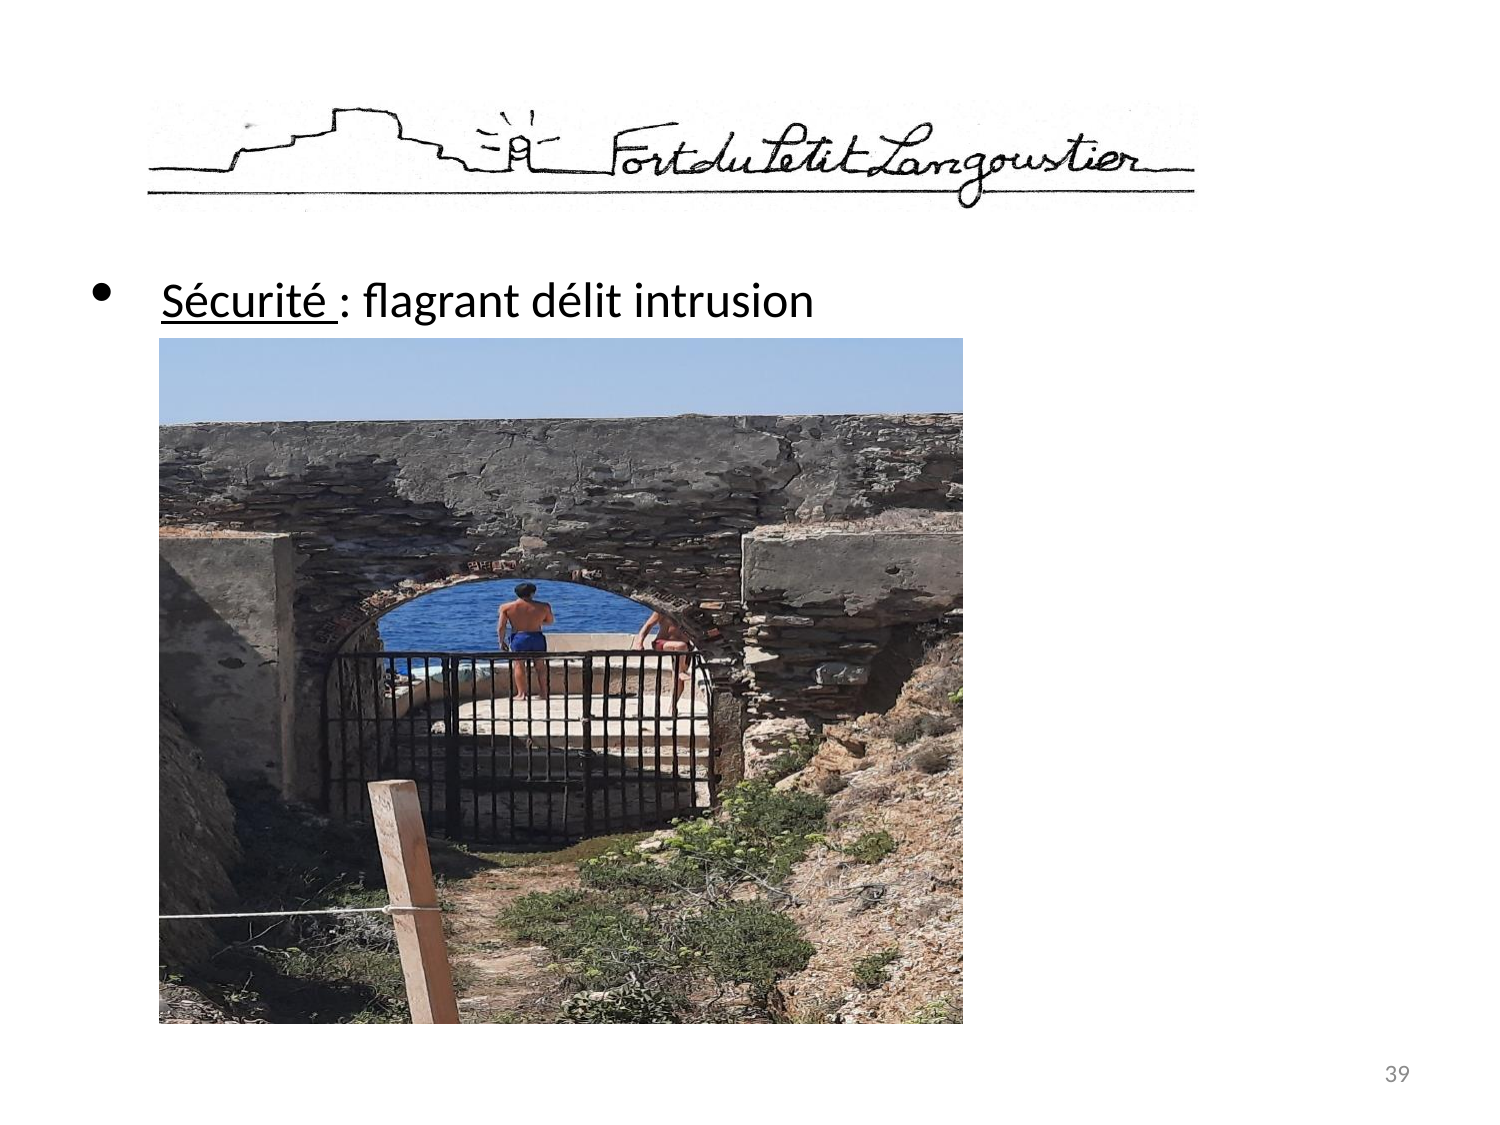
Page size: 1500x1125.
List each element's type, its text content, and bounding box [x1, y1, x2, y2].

picture [159, 337, 964, 1024]
list Sécurité : flagrant délit intrusion [75, 243, 1425, 1071]
slide_number 39 [1074, 1042, 1425, 1103]
picture [147, 100, 1200, 212]
